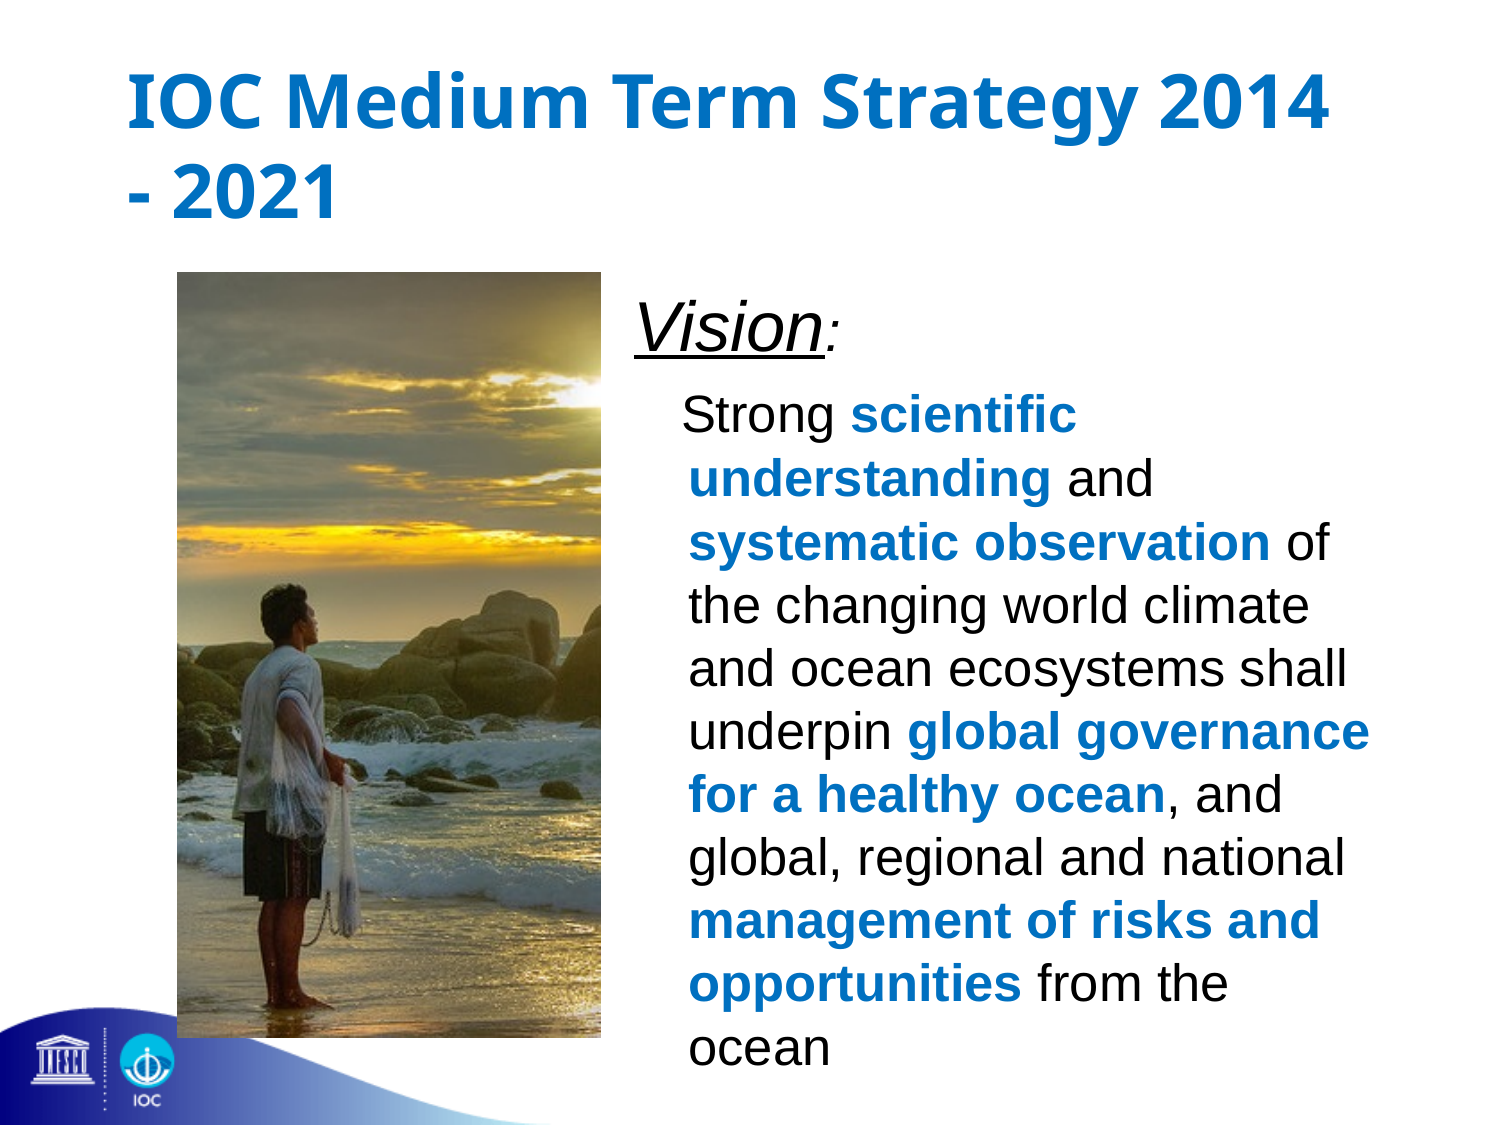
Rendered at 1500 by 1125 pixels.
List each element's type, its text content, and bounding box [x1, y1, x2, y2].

picture [0, 0, 1500, 1125]
title IOC Medium Term Strategy 2014 - 2021 [112, 50, 1388, 238]
text_box Vision: Strong scientific understanding and systematic observation of the changing world climate and ocean ecosystems shall underpin global governance for a healthy ocean, and global, regional and national management of risks and opportunities from the ocean [618, 272, 1396, 1086]
